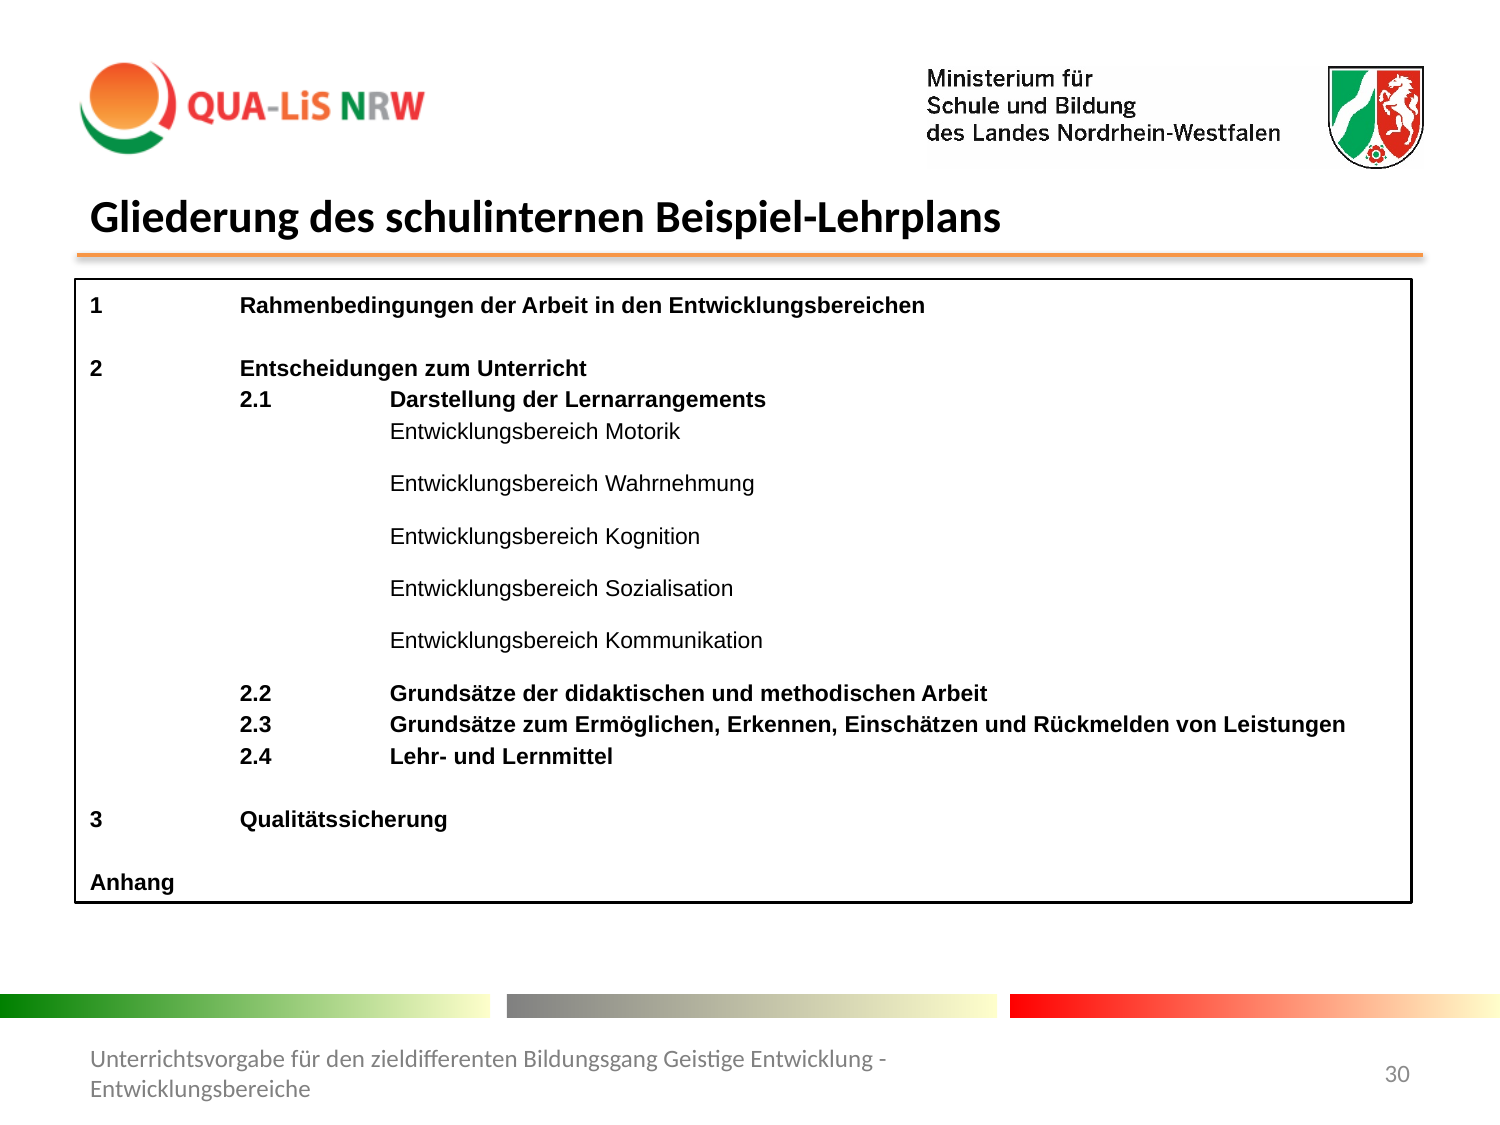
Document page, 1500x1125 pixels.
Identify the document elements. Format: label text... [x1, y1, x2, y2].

text_box 1 Rahmenbedingungen der Arbeit in den Entwicklungsbereichen 2 Entscheidungen zum Unterricht 2.1 Darstellung der Lernarrangements Entwicklungsbereich Motorik Entwicklungsbereich Wahrnehmung Entwicklungsbereich Kognition Entwicklungsbereich Sozialisation Entwicklungsbereich Kommunikation 2.2 Grundsätze der didaktischen und methodischen Arbeit 2.3 Grundsätze zum Ermöglichen, Erkennen, Einschätzen und Rückmelden von Leistungen 2.4 Lehr- und Lernmittel 3 Qualitätssicherung Anhang [75, 278, 1412, 903]
slide_number Unterrichtsvorgabe für den zieldifferenten Bildungsgang Geistige Entwicklung - Entwicklungsbereiche [75, 1042, 904, 1103]
text_box [100, 304, 1451, 994]
title Gliederung des schulinternen Beispiel-Lehrplans [75, 184, 1425, 244]
picture [927, 66, 1424, 169]
slide_number 30 [1328, 1042, 1425, 1103]
picture [77, 55, 431, 158]
